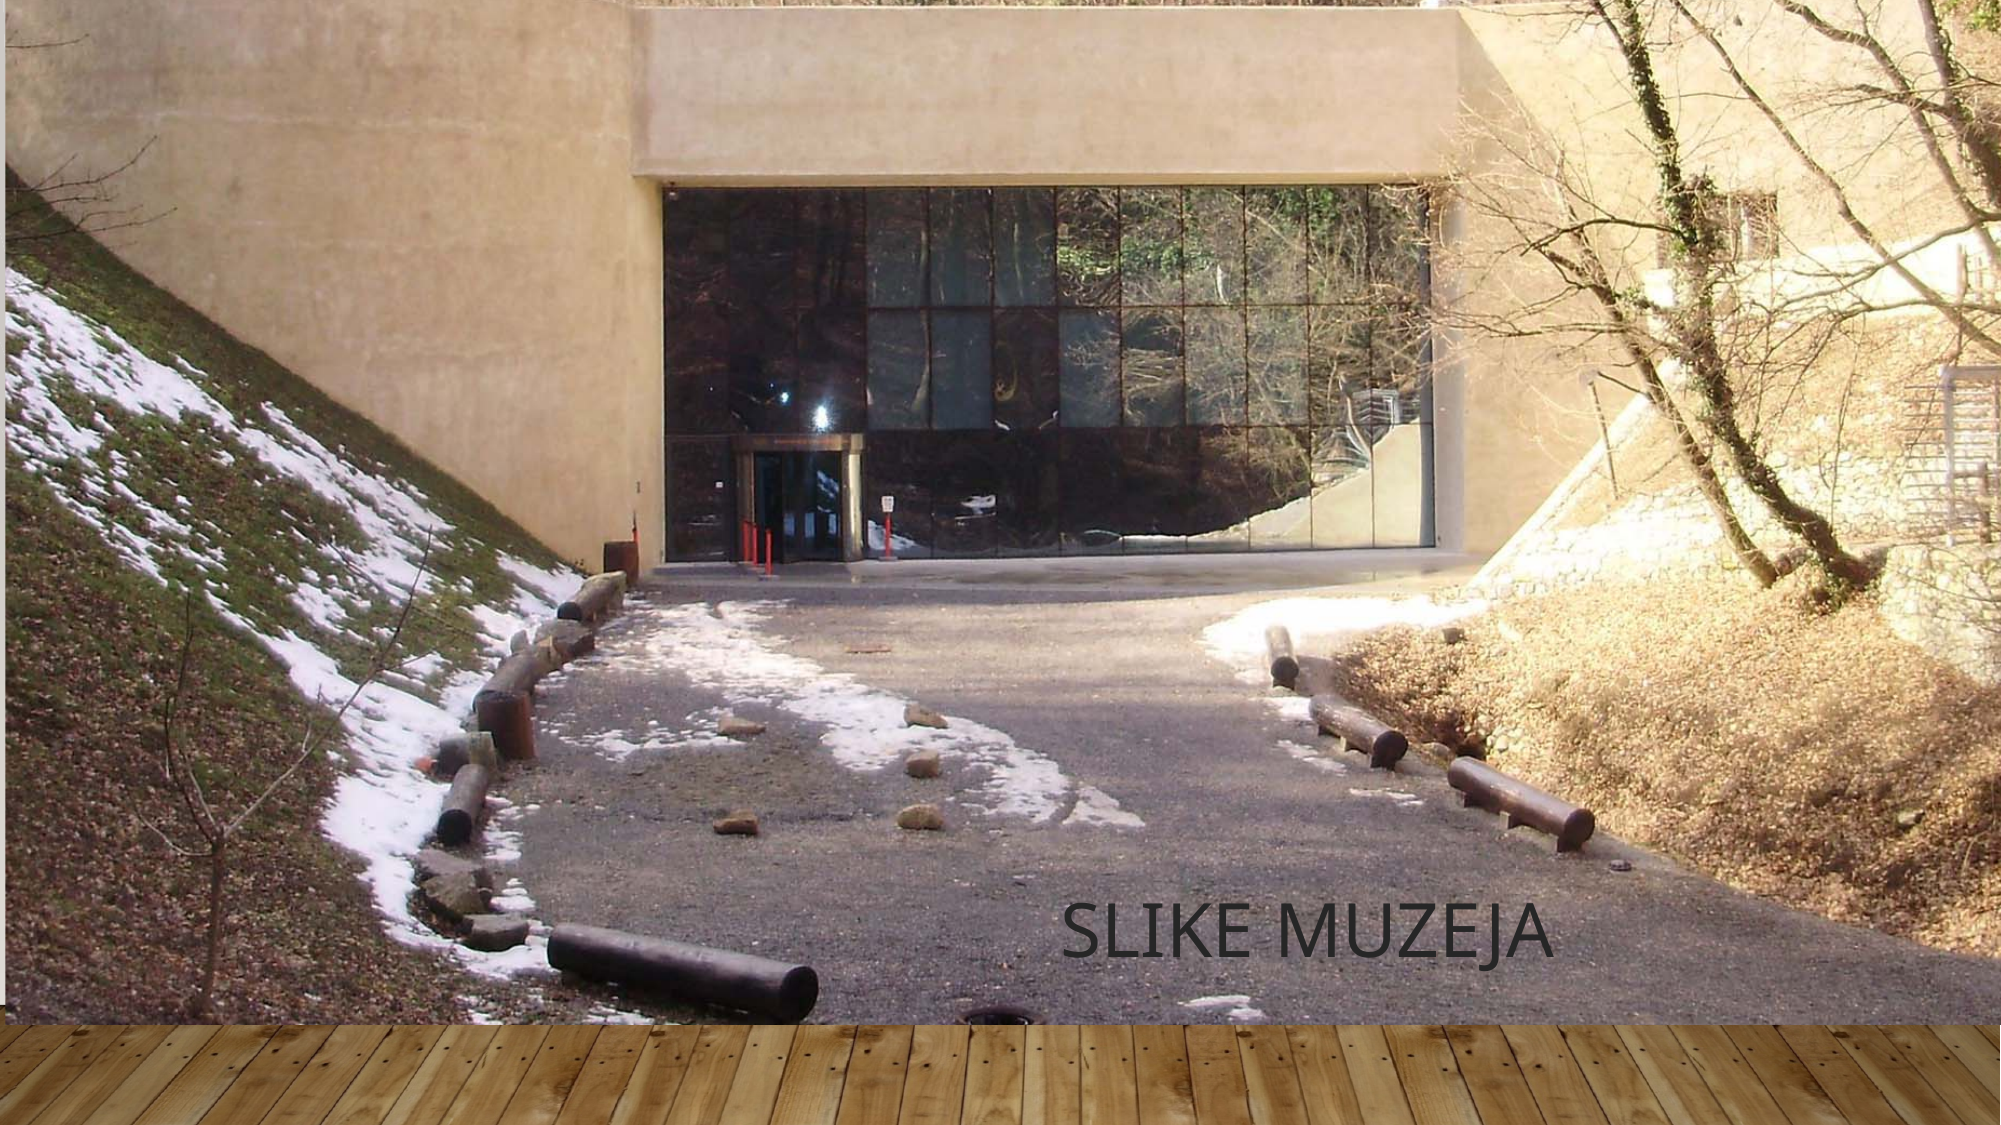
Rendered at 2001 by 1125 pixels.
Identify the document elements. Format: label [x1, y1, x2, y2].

picture [0, 0, 2001, 1125]
list [4, 0, 2000, 1025]
